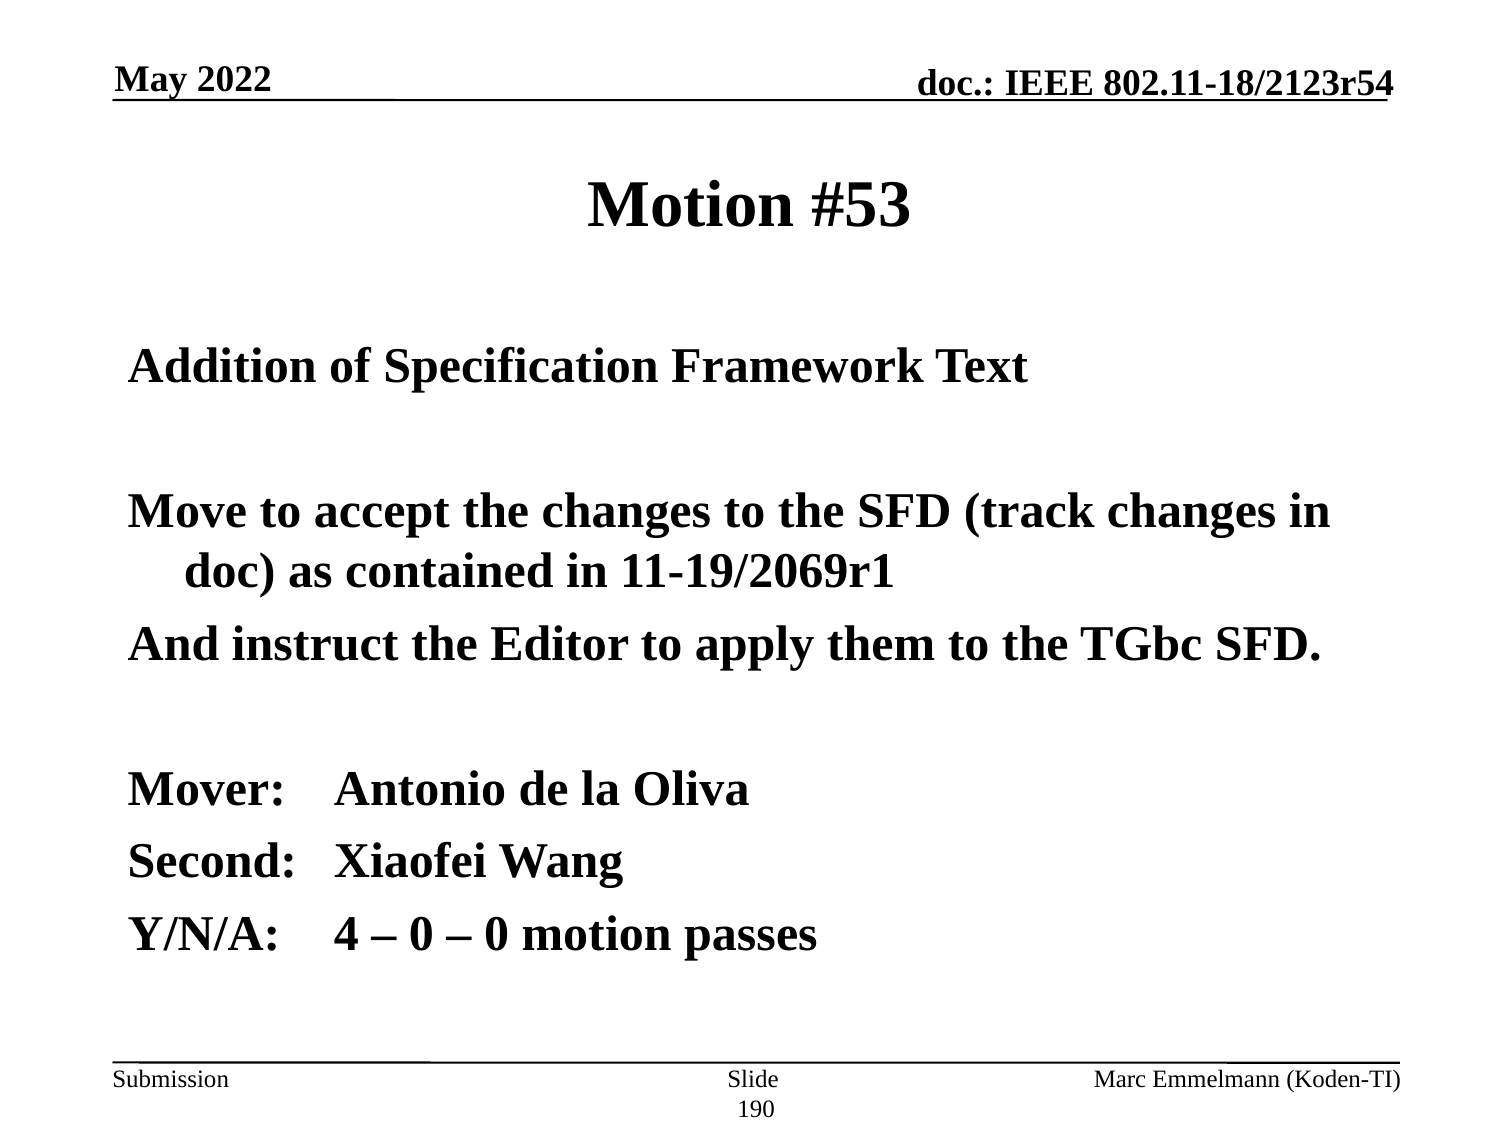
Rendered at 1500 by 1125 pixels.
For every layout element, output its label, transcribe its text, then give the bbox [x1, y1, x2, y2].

list Addition of Specification Framework Text Move to accept the changes to the SFD (track changes in doc) as contained in 11-19/2069r1 And instruct the Editor to apply them to the TGbc SFD. Mover: Antonio de la Oliva Second: Xiaofei Wang Y/N/A: 4 – 0 – 0 motion passes [112, 324, 1388, 1000]
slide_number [114, 54, 423, 100]
footer Marc Emmelmann (Koden-TI) [878, 1061, 1402, 1093]
title Motion #53 [112, 112, 1388, 288]
slide_number Slide 190 [712, 1061, 800, 1123]
